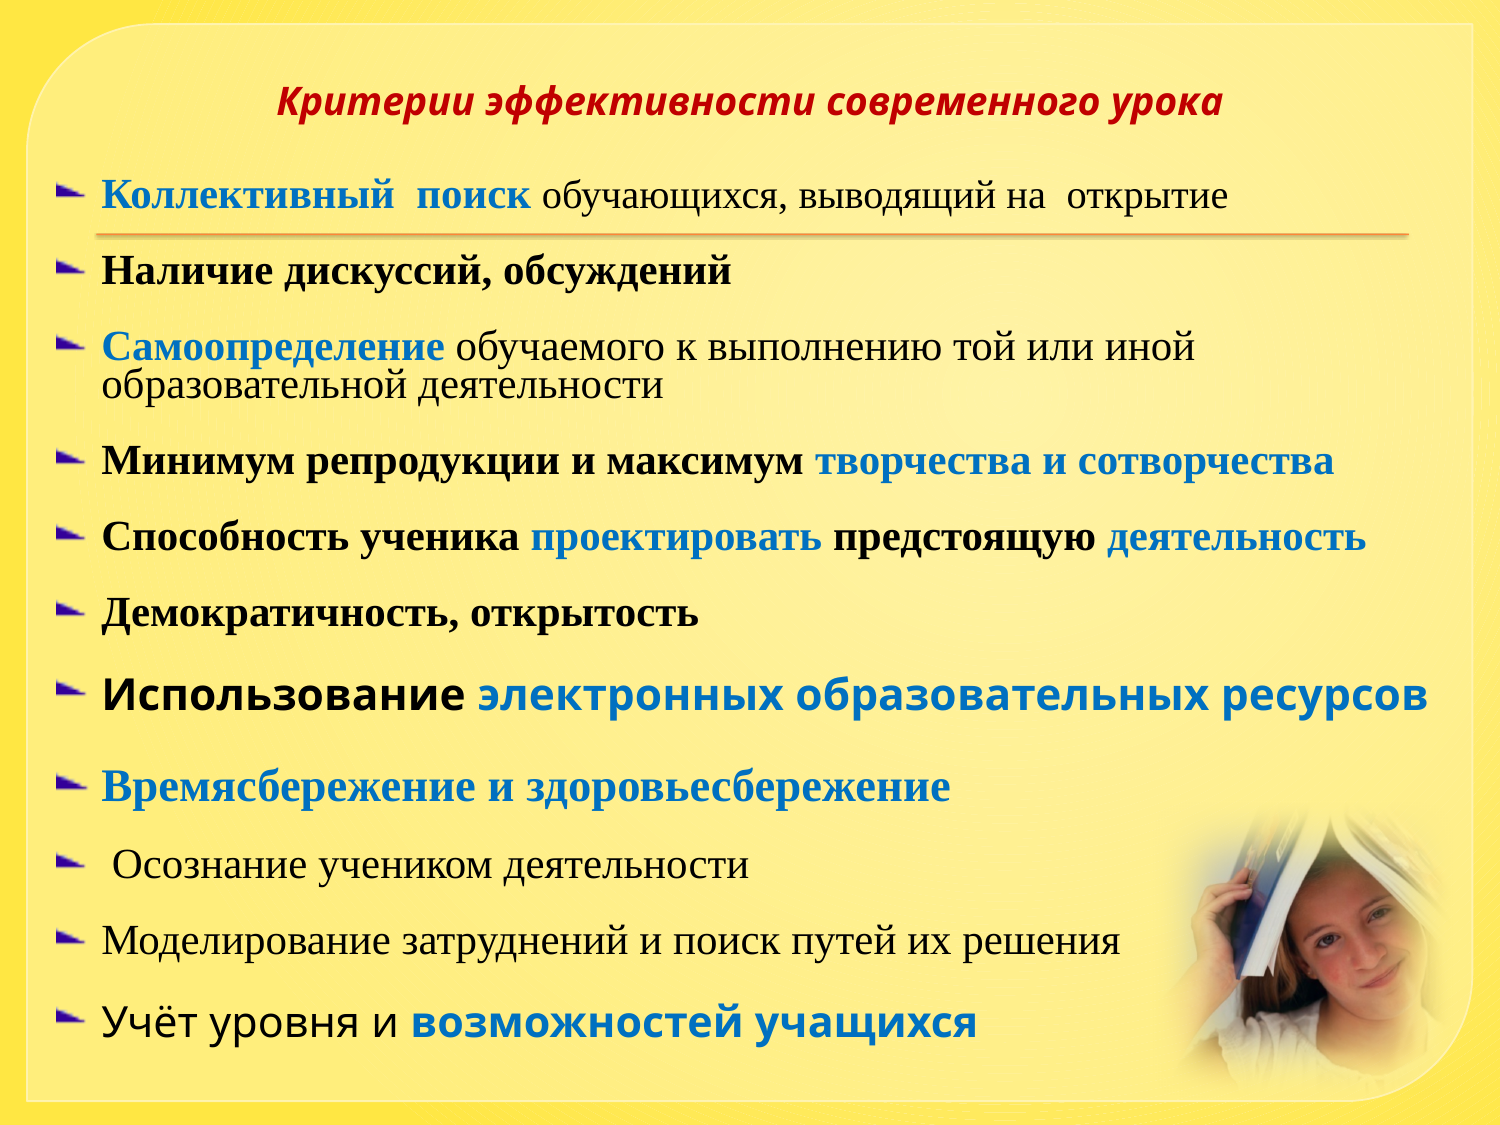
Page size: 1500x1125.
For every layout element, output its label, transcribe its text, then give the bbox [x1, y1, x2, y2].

picture [56, 326, 92, 363]
picture [1151, 798, 1455, 1103]
picture [56, 516, 92, 553]
picture [56, 764, 95, 804]
list Критерии эффективности современного урока Коллективный поиск обучающихся, выводящий на открытие Наличие дискуссий, обсуждений Самоопределение обучаемого к выполнению той или иной образовательной деятельности Минимум репродукции и максимум творчества и сотворчества Способность ученика проектировать предстоящую деятельность Демократичность, открытость Использование электронных образовательных ресурсов Времясбережение и здоровьесбережение Осознание учеником деятельности Моделирование затруднений и поиск путей их решения Учёт уровня и возможностей учащихся [41, 31, 1459, 1071]
picture [56, 592, 92, 629]
picture [56, 250, 92, 287]
picture [56, 920, 92, 957]
picture [56, 844, 92, 881]
picture [56, 174, 92, 210]
picture [56, 671, 93, 709]
picture [56, 440, 92, 477]
picture [56, 999, 92, 1036]
